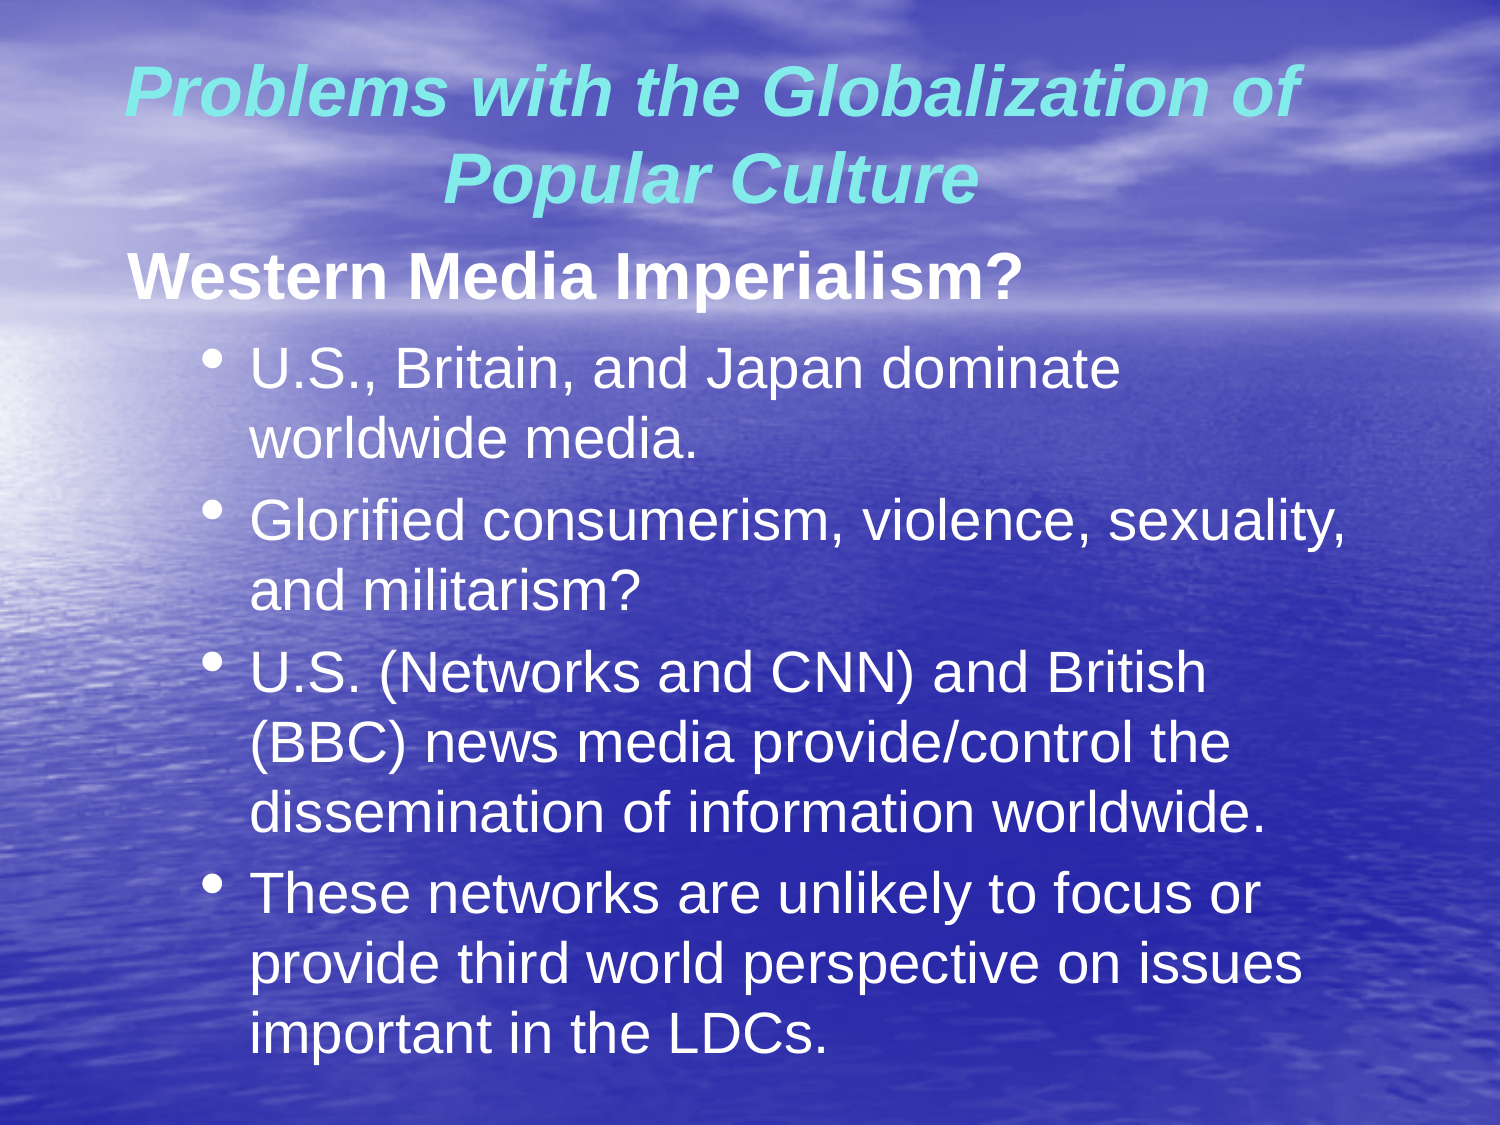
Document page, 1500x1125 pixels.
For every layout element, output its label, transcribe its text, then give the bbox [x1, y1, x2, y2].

title Problems with the Globalization of Popular Culture [0, 37, 1426, 226]
list Western Media Imperialism? U.S., Britain, and Japan dominate worldwide media. Glorified consumerism, violence, sexuality, and militarism? U.S. (Networks and CNN) and British (BBC) news media provide/control the dissemination of information worldwide. These networks are unlikely to focus or provide third world perspective on issues important in the LDCs. [112, 224, 1388, 1088]
